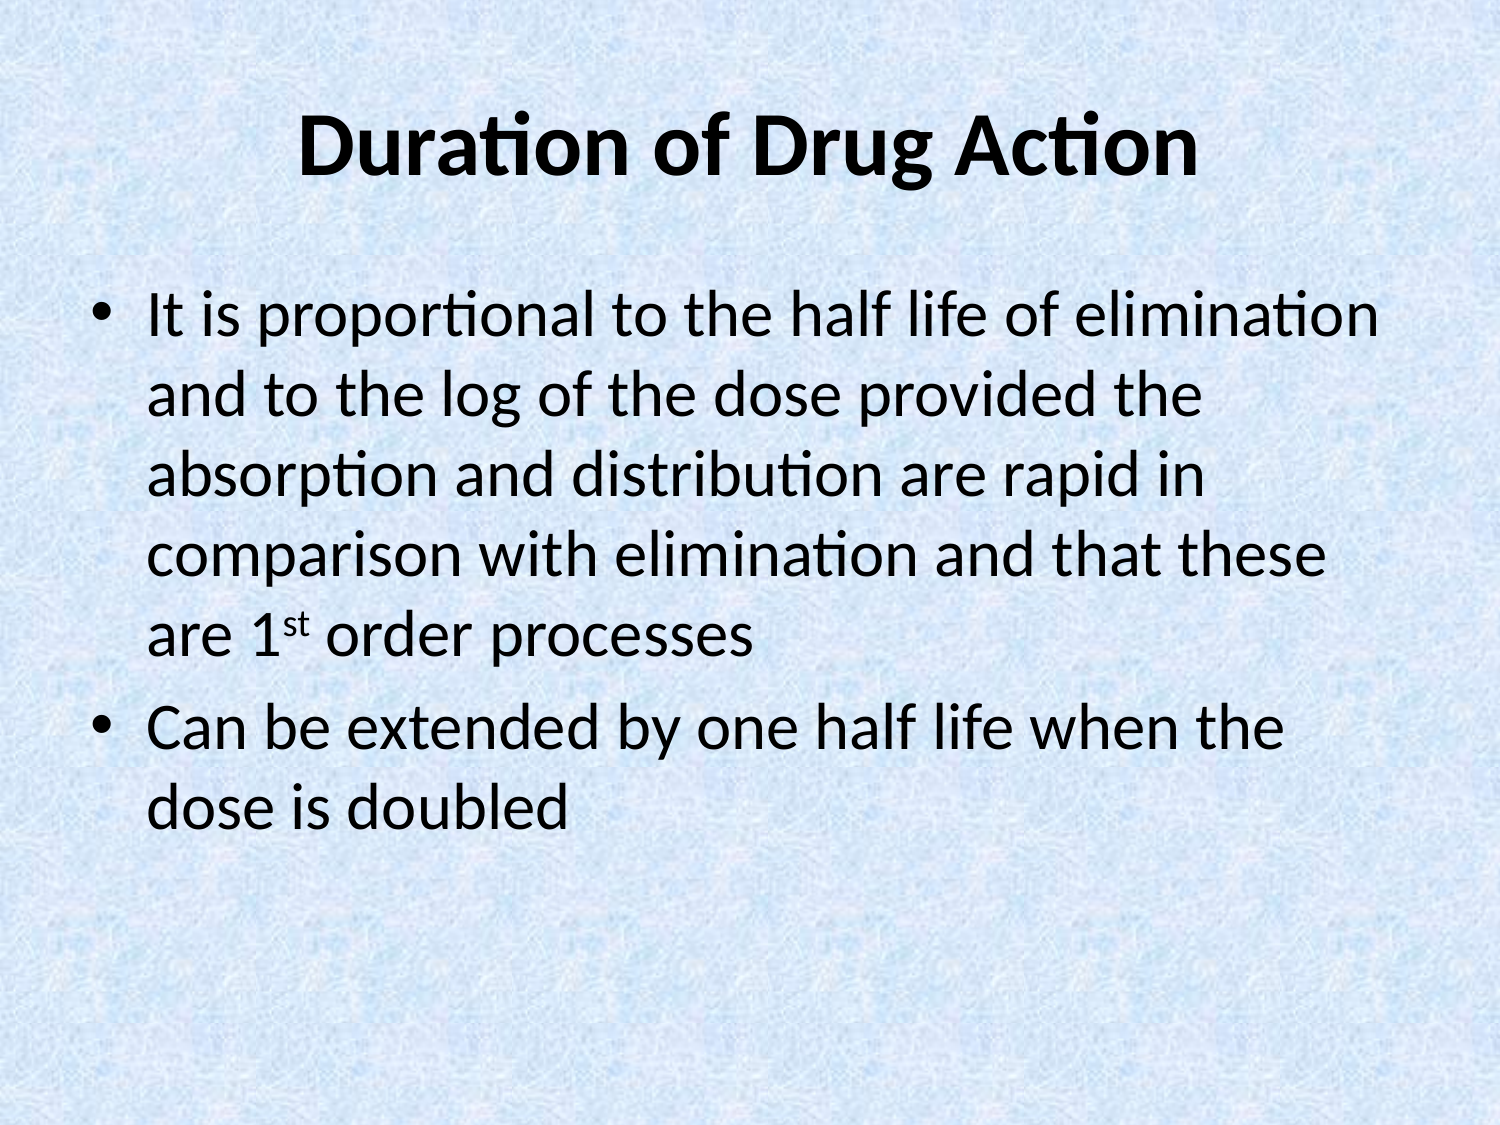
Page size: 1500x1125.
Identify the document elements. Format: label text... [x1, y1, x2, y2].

title Duration of Drug Action [75, 45, 1425, 233]
list It is proportional to the half life of elimination and to the log of the dose provided the absorption and distribution are rapid in comparison with elimination and that these are 1st order processes Can be extended by one half life when the dose is doubled [75, 262, 1425, 1005]
picture [0, 0, 1500, 1125]
